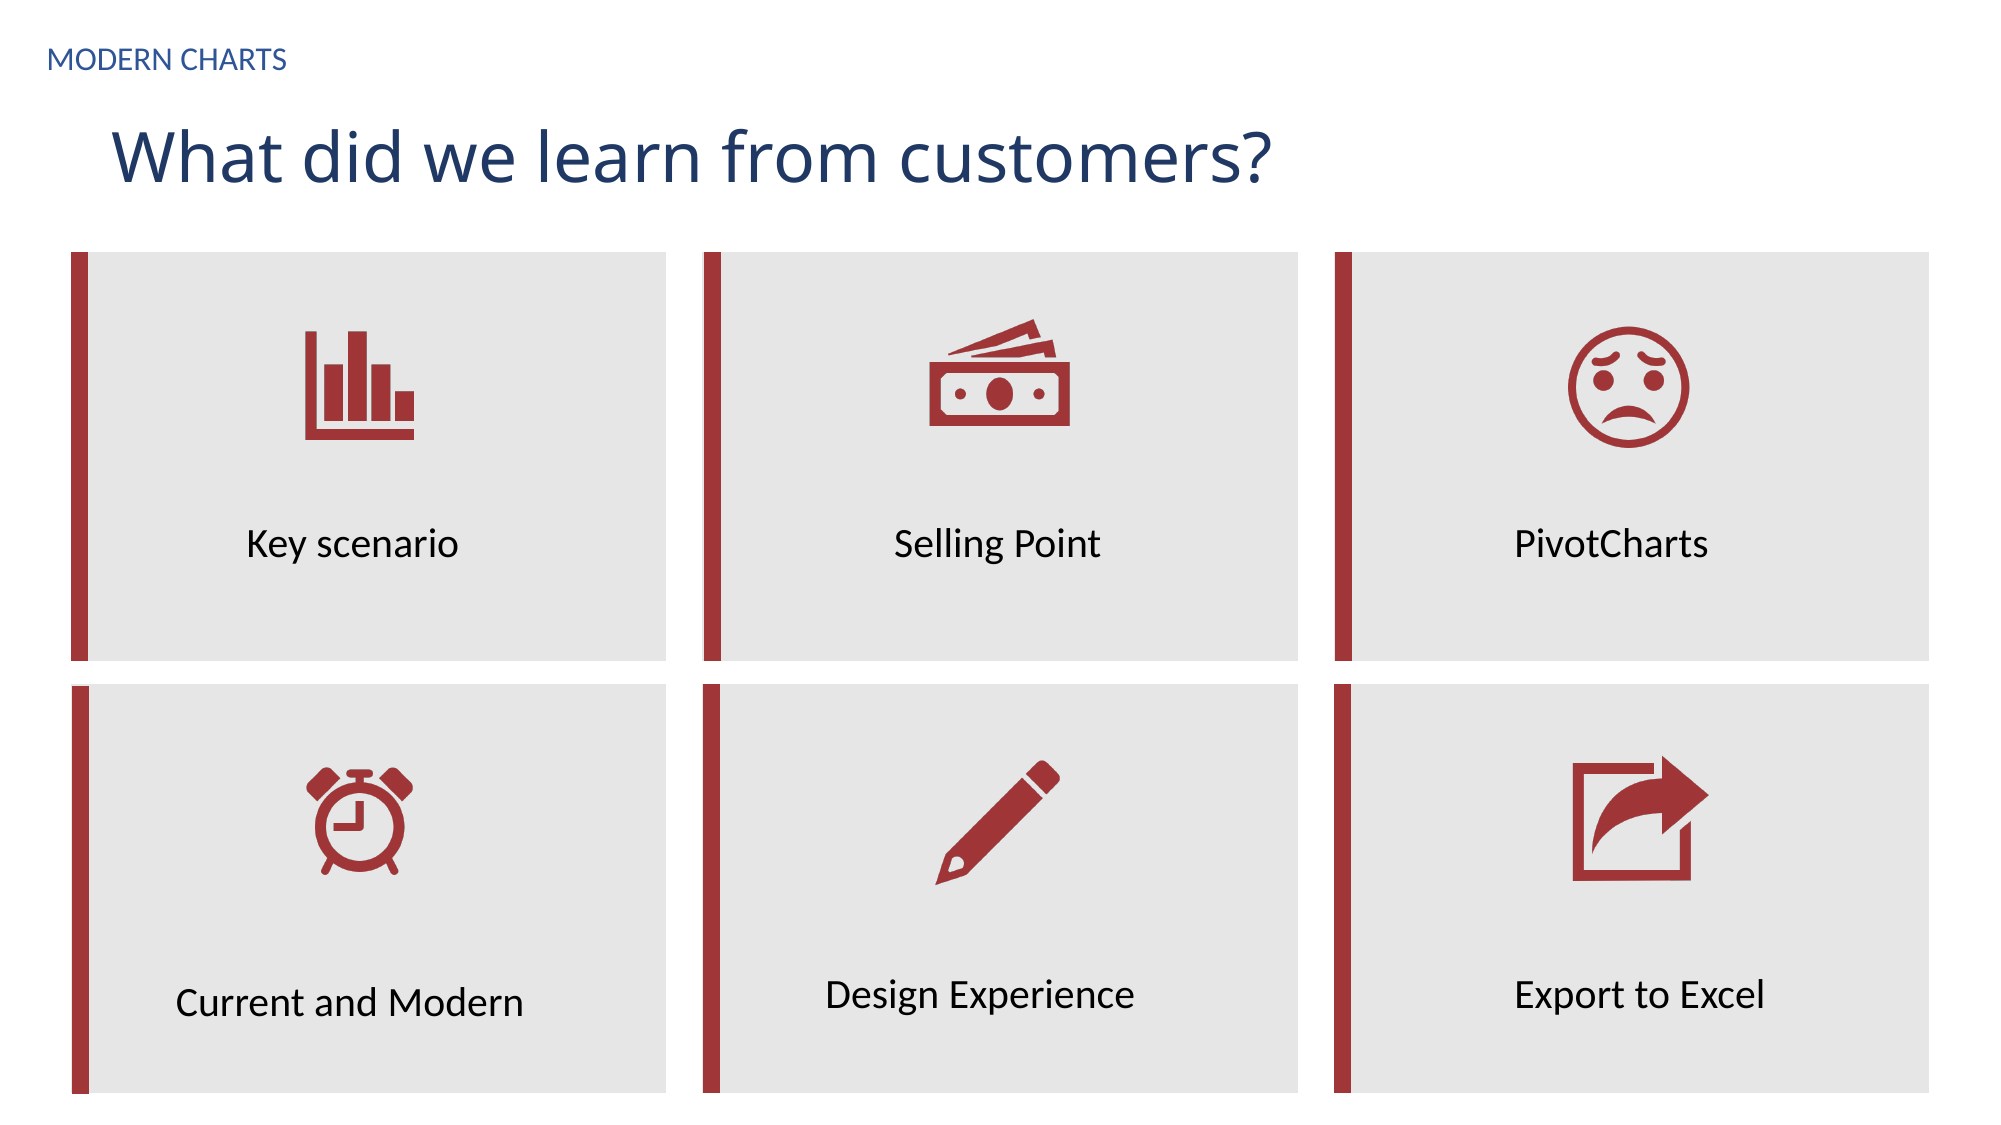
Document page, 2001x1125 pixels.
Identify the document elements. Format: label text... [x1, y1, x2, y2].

text_box MODERN CHARTS [31, 29, 348, 85]
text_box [703, 253, 1297, 660]
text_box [1334, 685, 1929, 1092]
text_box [71, 685, 666, 1094]
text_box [1334, 253, 1929, 660]
title What did we learn from customers? [96, 114, 1904, 206]
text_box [71, 253, 666, 660]
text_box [703, 685, 1297, 1092]
